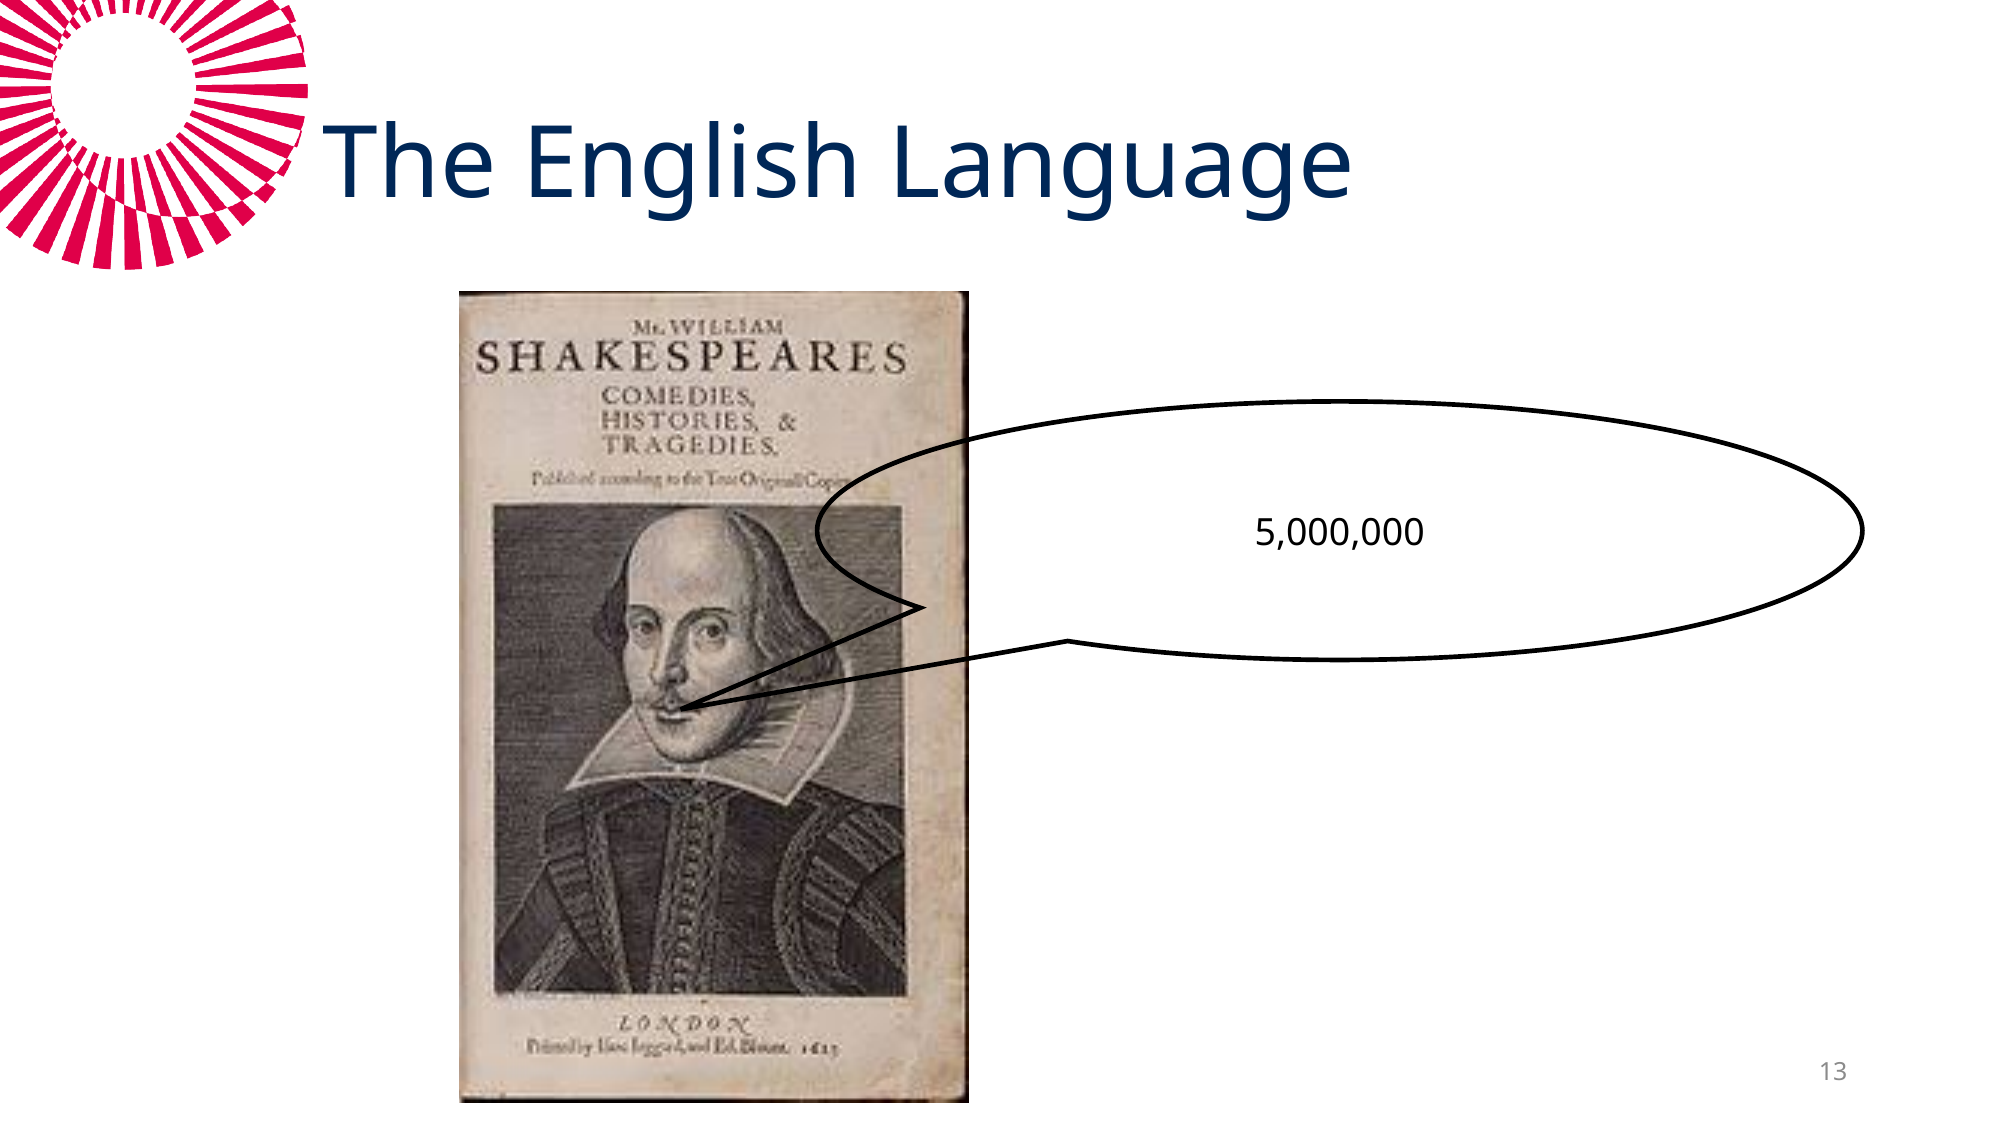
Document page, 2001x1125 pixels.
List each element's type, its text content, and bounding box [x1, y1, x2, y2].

slide_number 13 [1412, 1042, 1863, 1103]
title The English Language [307, 59, 1940, 271]
text_box 5,000,000 [969, 400, 1864, 661]
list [459, 291, 969, 1103]
picture [0, 0, 308, 270]
